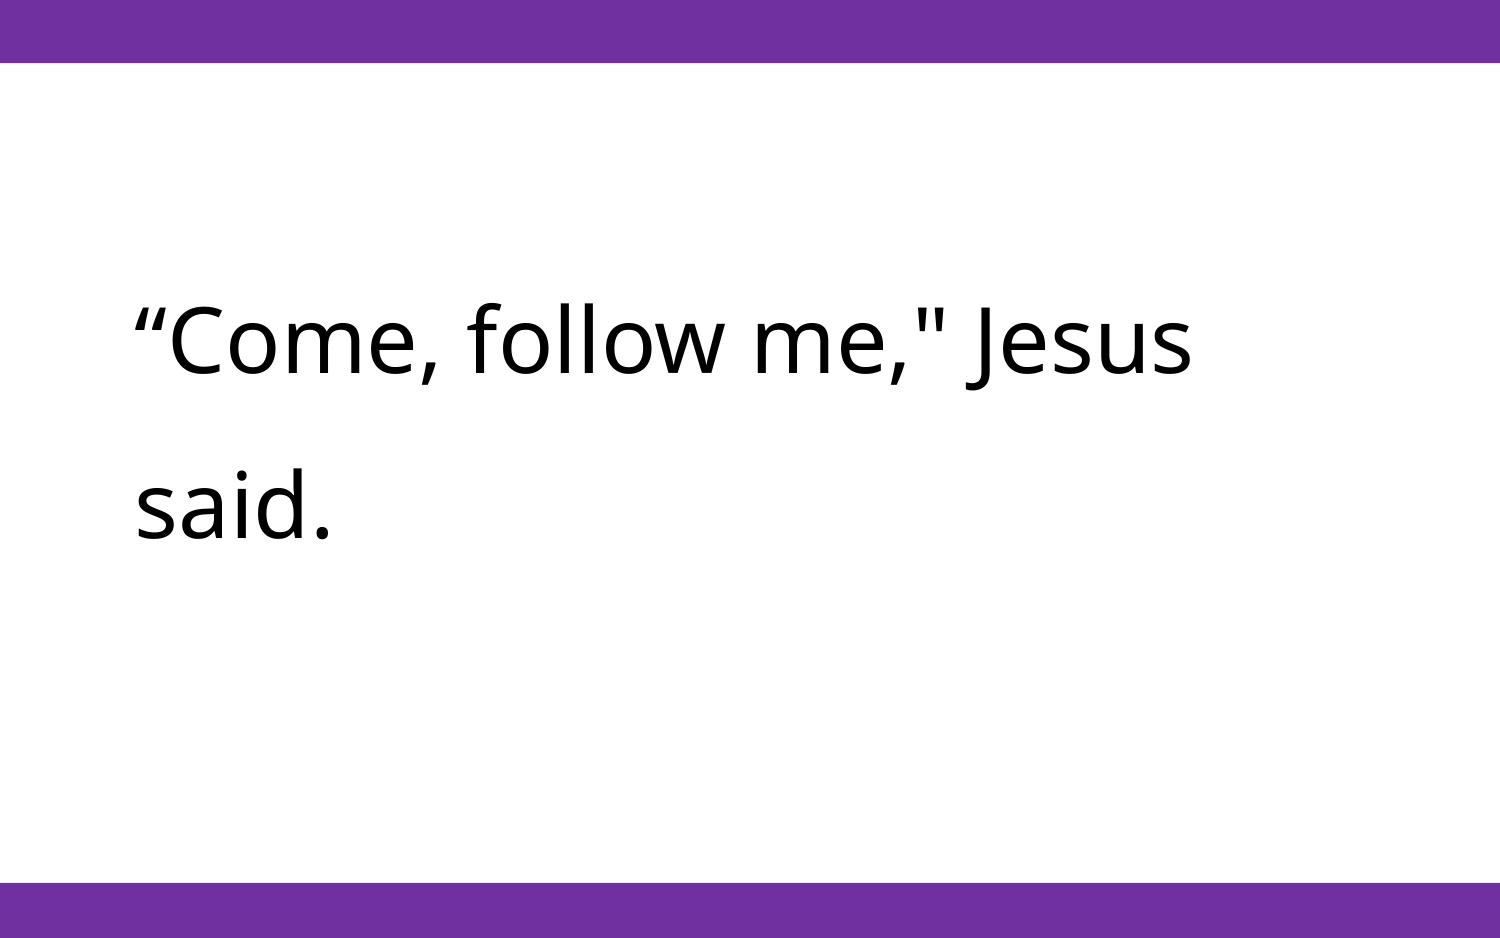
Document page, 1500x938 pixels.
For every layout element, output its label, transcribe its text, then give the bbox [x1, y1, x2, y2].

text_box [0, 0, 1500, 64]
text_box [0, 882, 1500, 938]
list “Come, follow me," Jesus said. [119, 219, 1381, 419]
